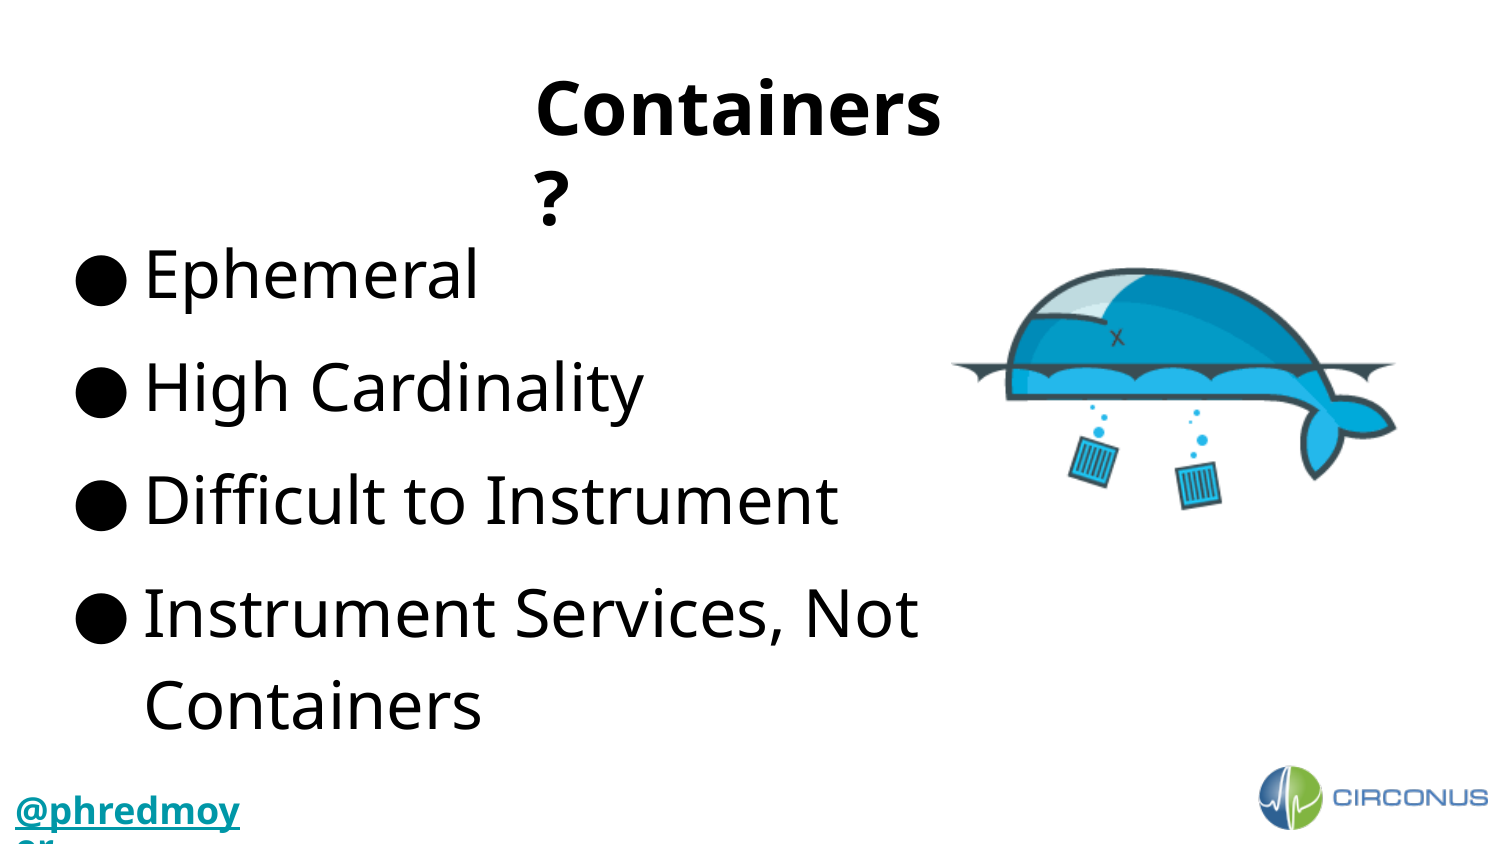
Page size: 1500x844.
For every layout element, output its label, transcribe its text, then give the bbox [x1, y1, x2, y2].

picture [951, 267, 1404, 523]
picture [1255, 758, 1488, 830]
text_box @phredmoyer [0, 784, 269, 841]
text_box Ephemeral High Cardinality Difficult to Instrument Instrument Services, Not Containers [53, 205, 1277, 639]
title Containers? [519, 45, 981, 140]
